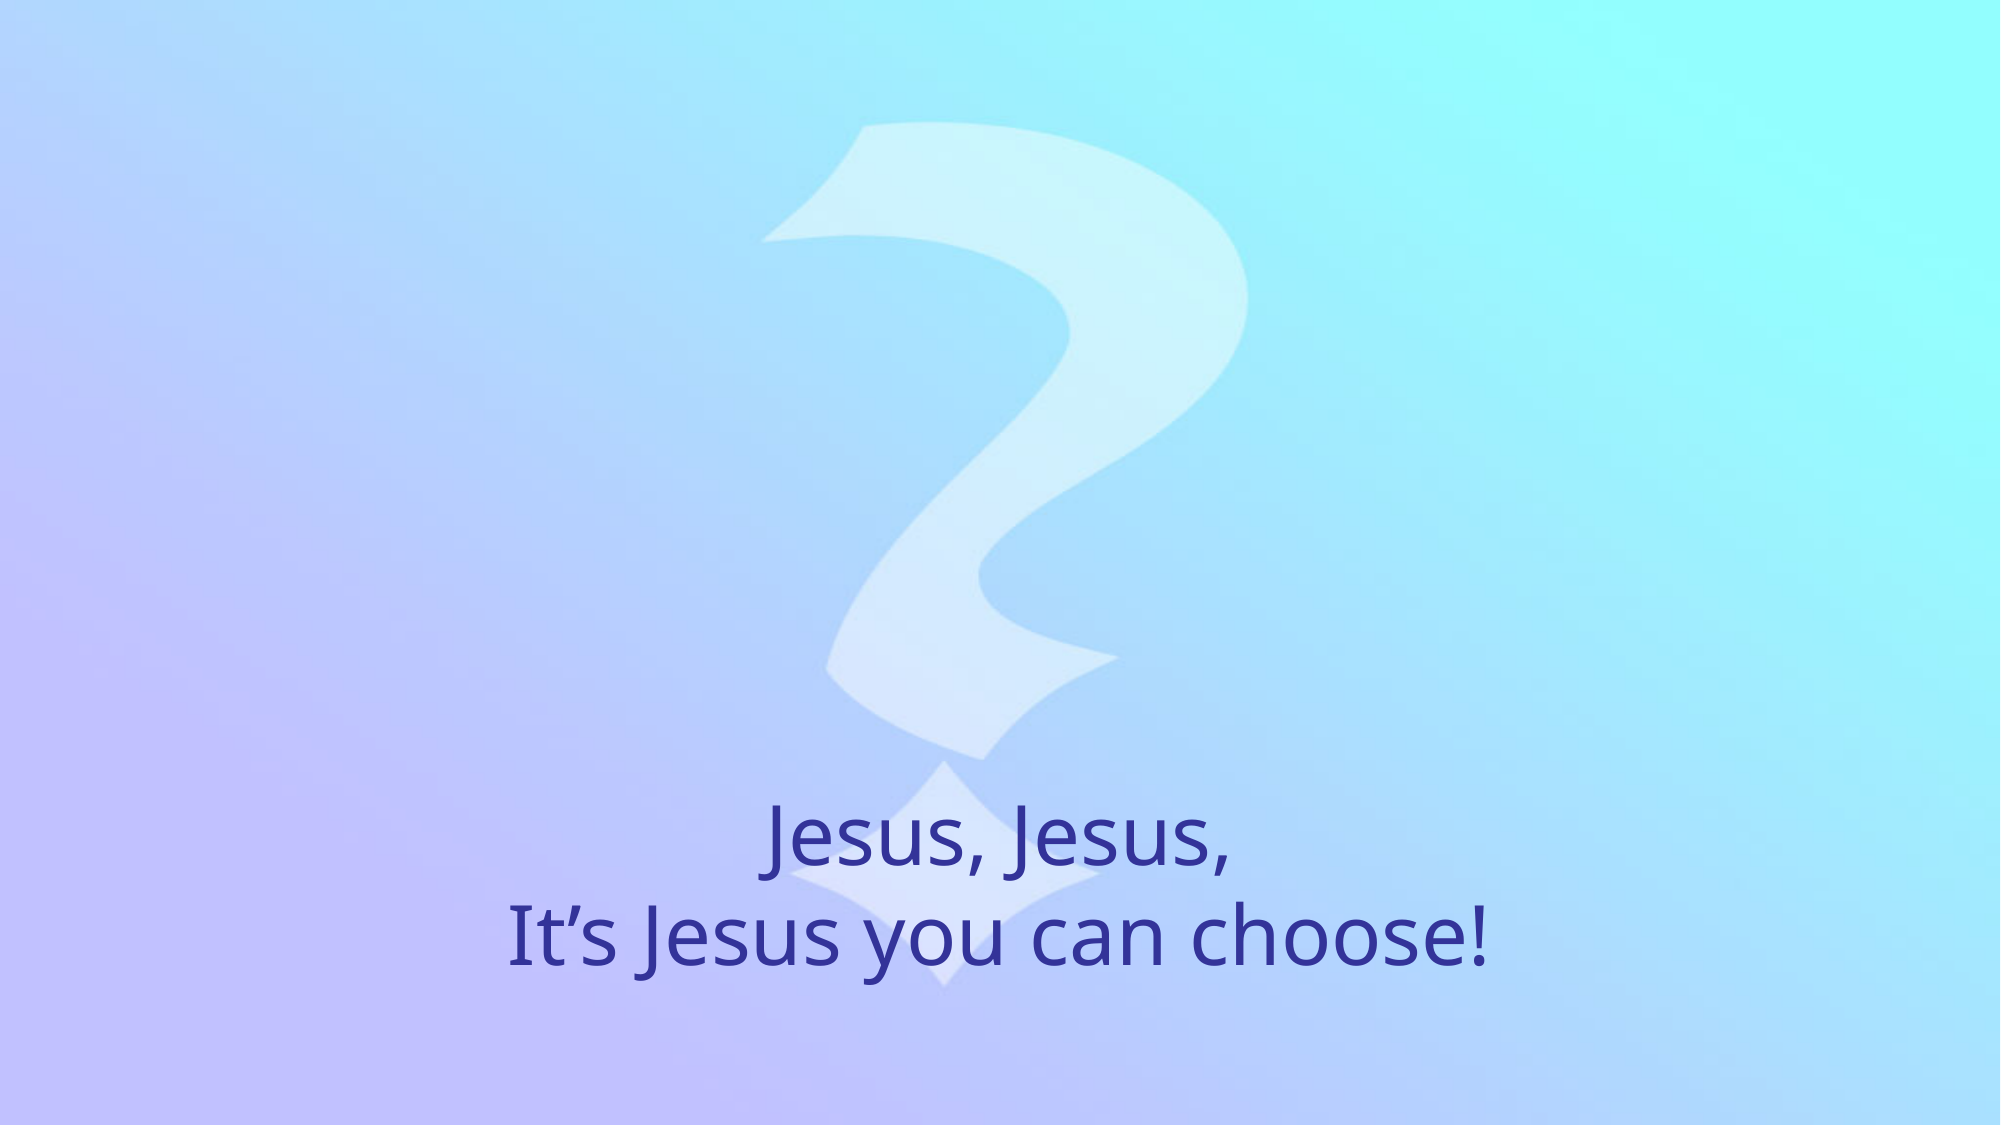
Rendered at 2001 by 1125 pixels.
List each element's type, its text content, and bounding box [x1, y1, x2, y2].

text_box Jesus, Jesus, It’s Jesus you can choose! [249, 774, 1750, 990]
picture [0, 0, 2001, 1125]
